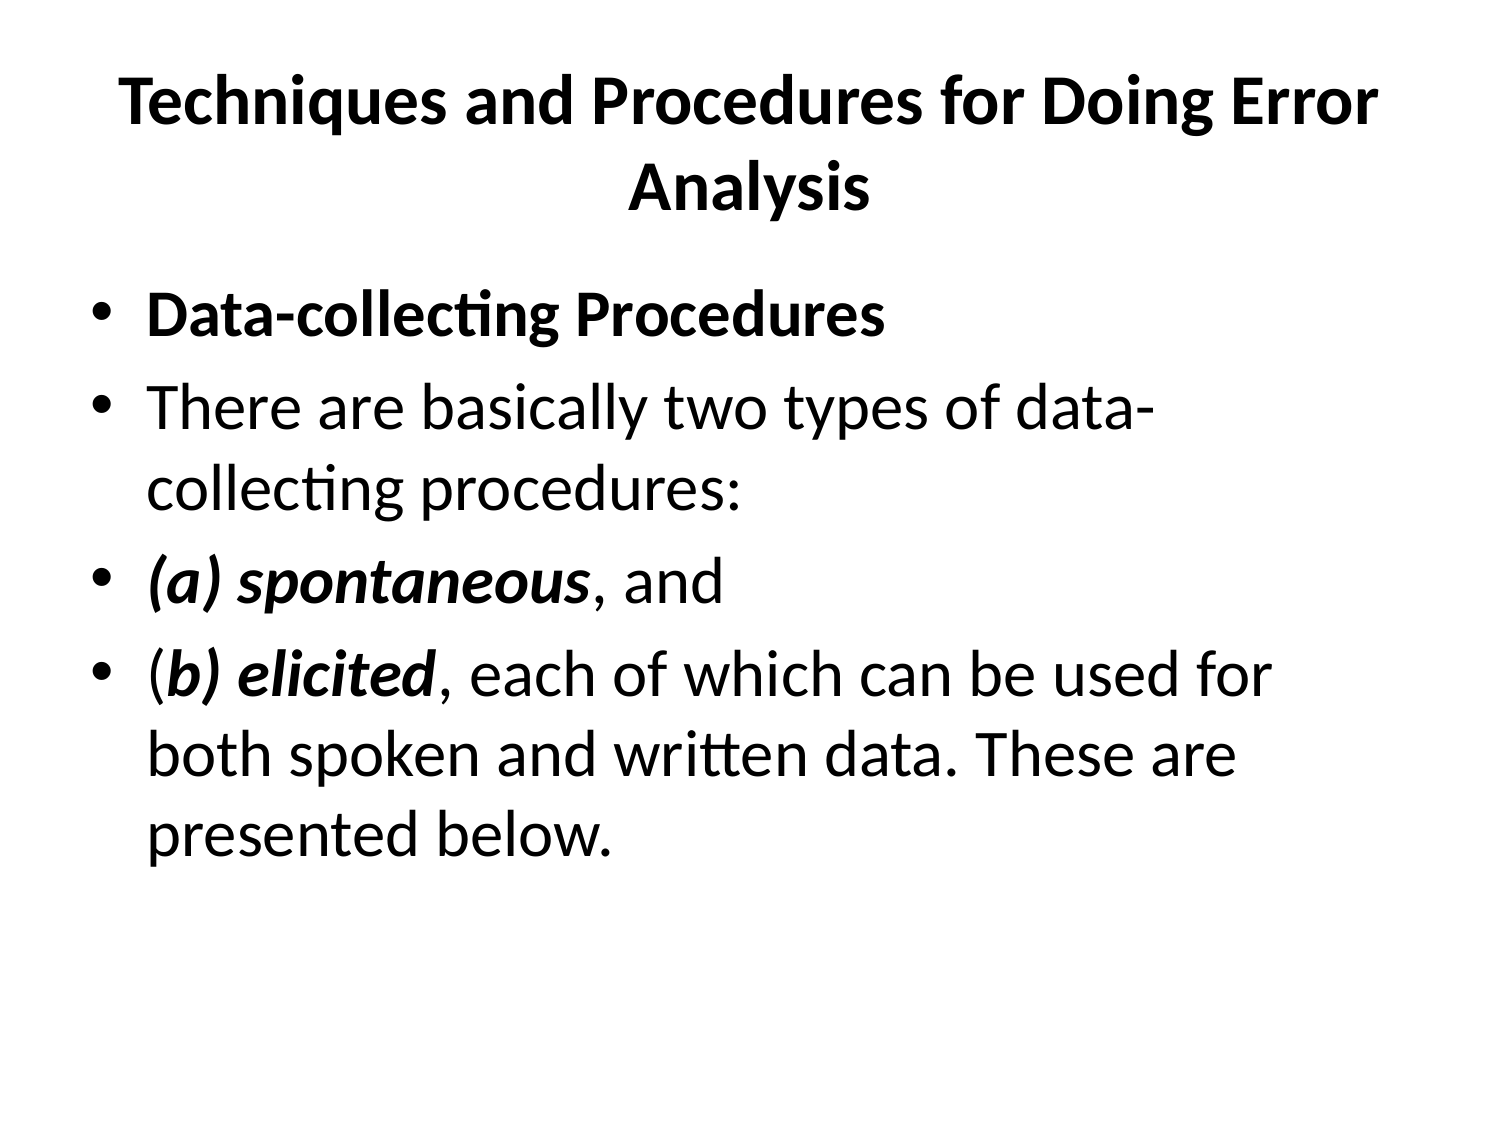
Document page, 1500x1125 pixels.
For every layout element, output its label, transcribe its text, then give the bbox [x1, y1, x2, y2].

list Data-collecting Procedures There are basically two types of data-collecting procedures: (a) spontaneous, and (b) elicited, each of which can be used for both spoken and written data. These are presented below. [75, 262, 1425, 1005]
title Techniques and Procedures for Doing Error Analysis [75, 45, 1425, 233]
